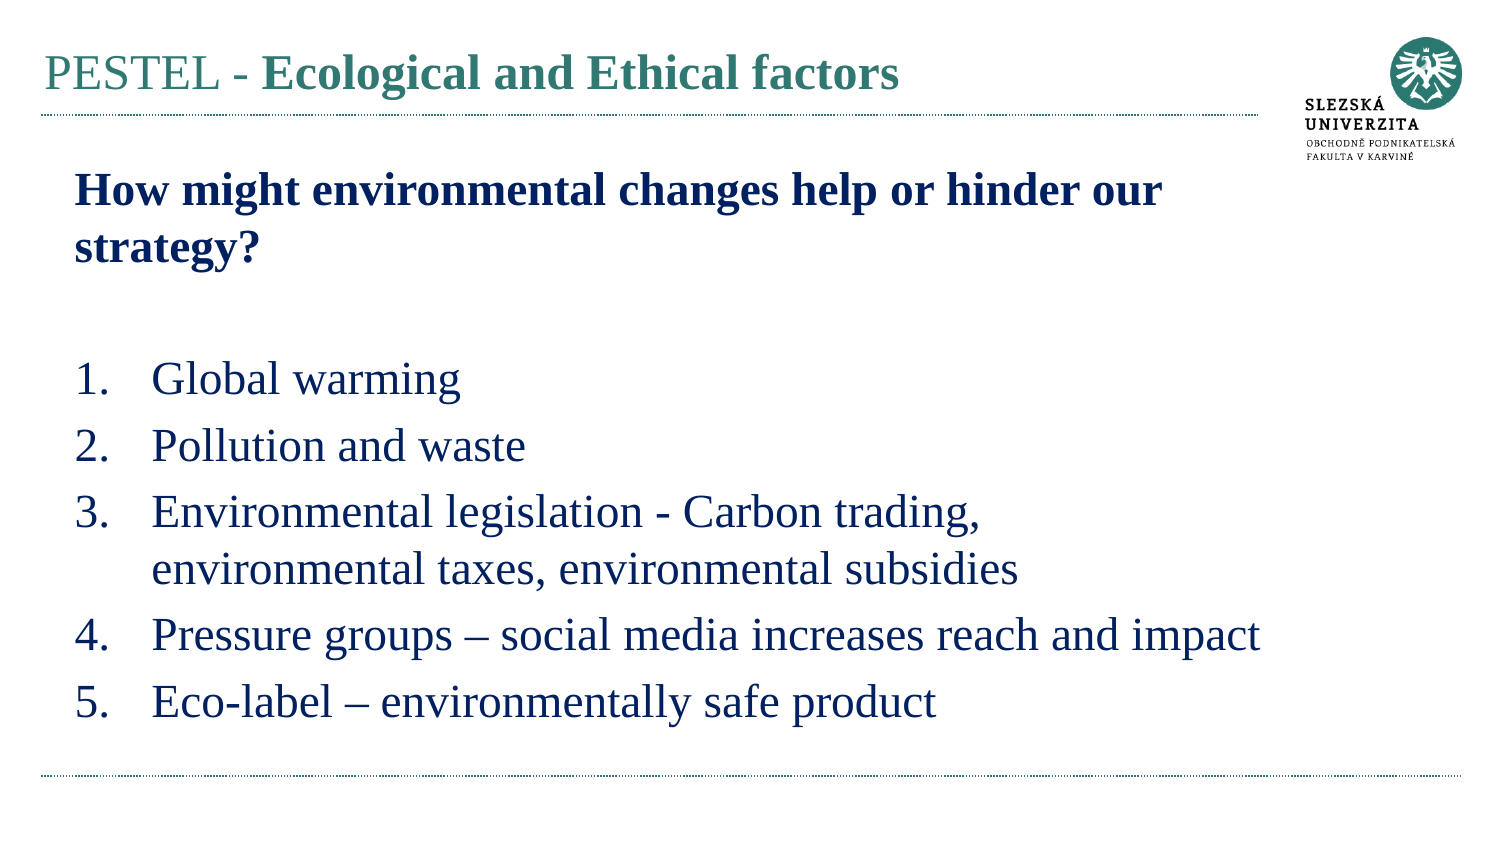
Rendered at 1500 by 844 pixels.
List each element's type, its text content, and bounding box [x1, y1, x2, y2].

title PESTEL - Ecological and Ethical factors [29, 32, 1128, 116]
text_box How might environmental changes help or hinder our strategy? Global warming Pollution and waste Environmental legislation - Carbon trading, environmental taxes, environmental subsidies Pressure groups – social media increases reach and impact Eco-label – environmentally safe product [59, 150, 1282, 765]
picture [1305, 37, 1462, 160]
